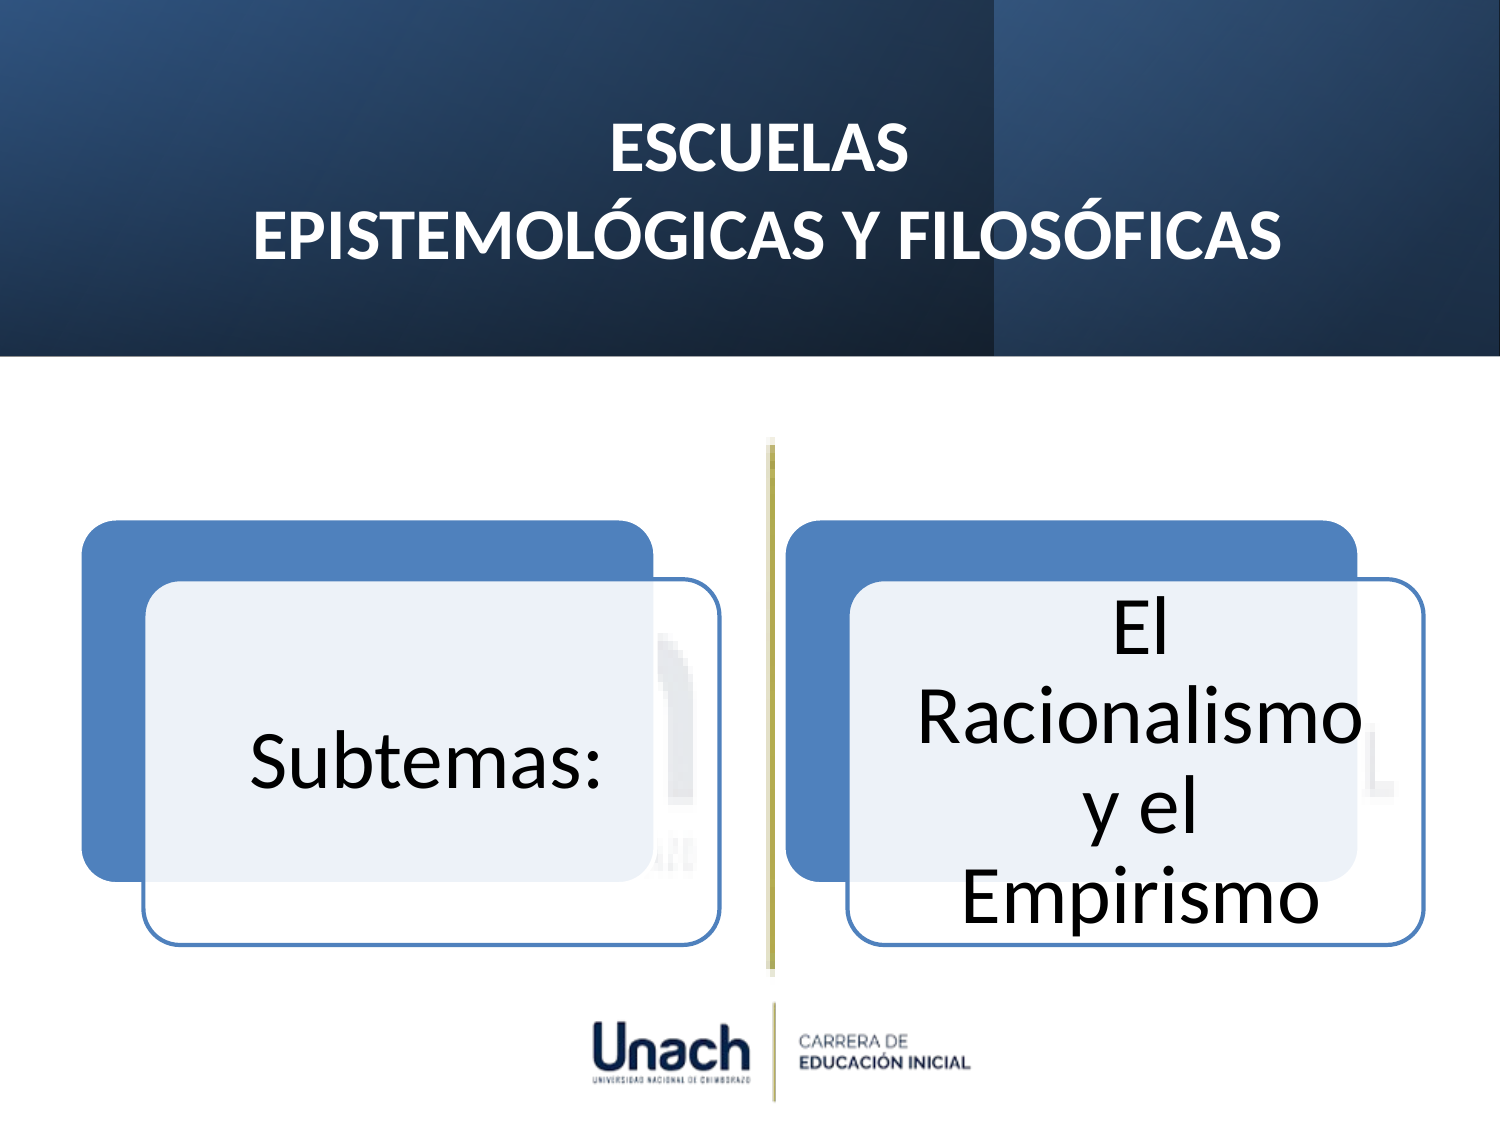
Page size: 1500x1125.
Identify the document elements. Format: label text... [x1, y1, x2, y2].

text_box [0, 358, 1500, 1125]
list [78, 428, 1424, 1035]
text_box [0, 0, 1500, 358]
picture [556, 999, 980, 1114]
title ESCUELAS EPISTEMOLÓGICAS Y FILOSÓFICAS [170, 57, 1366, 316]
